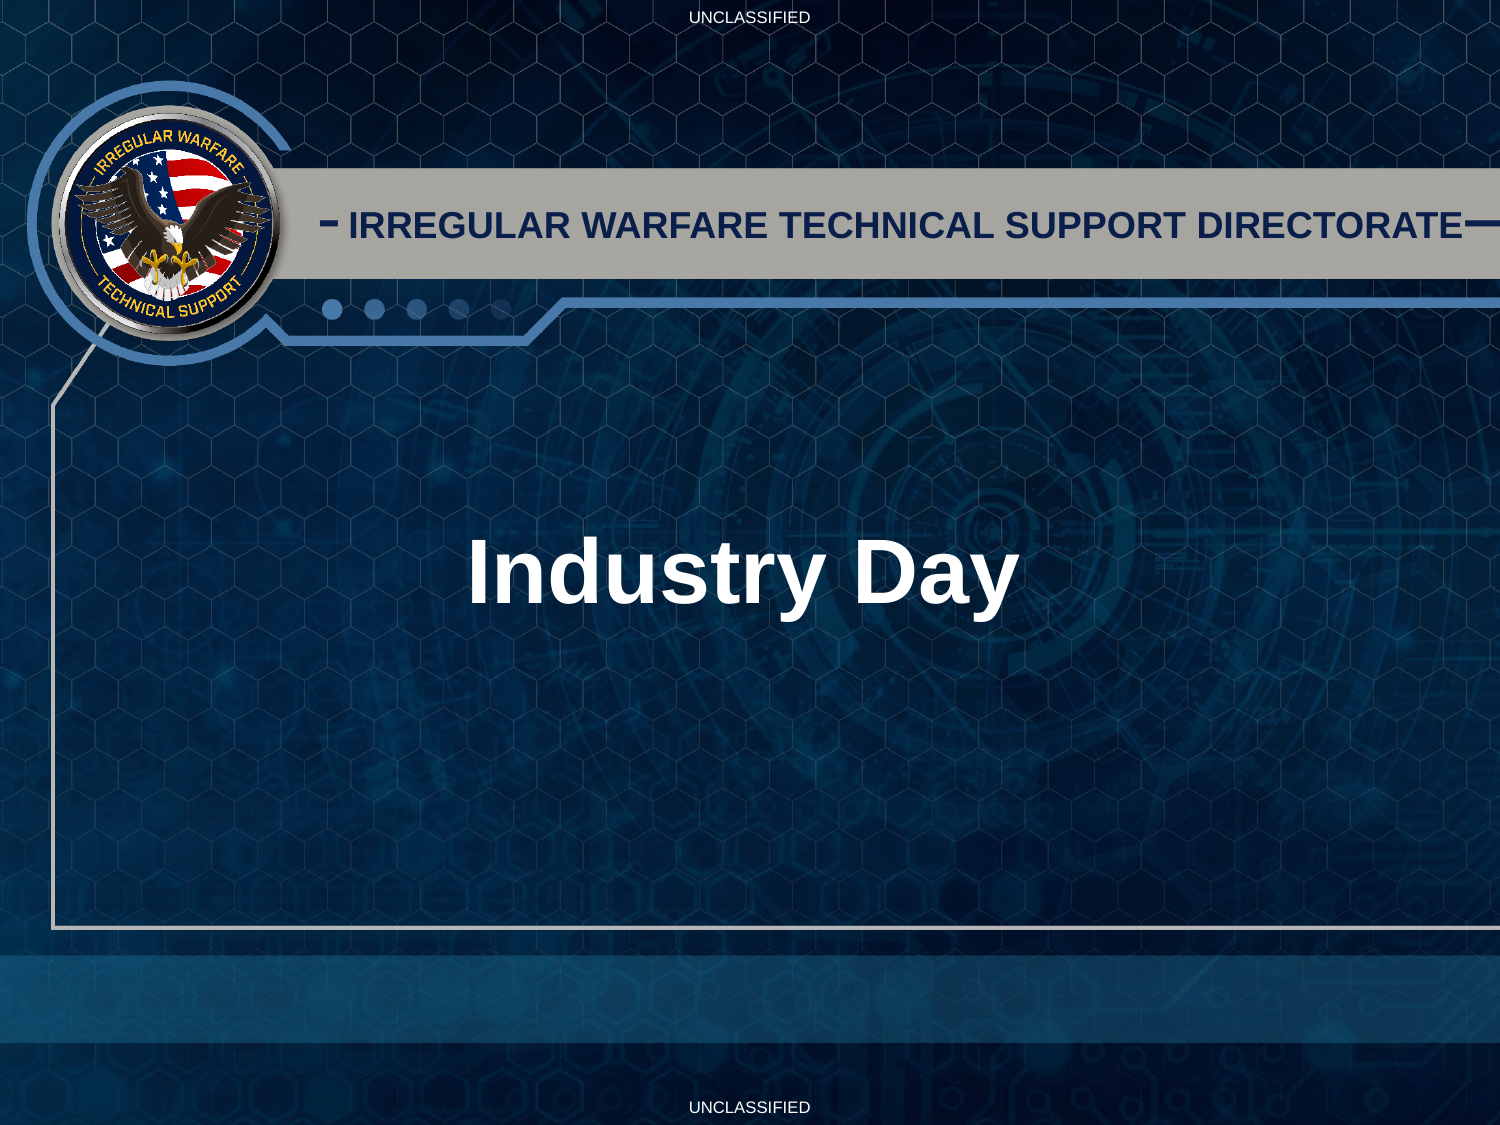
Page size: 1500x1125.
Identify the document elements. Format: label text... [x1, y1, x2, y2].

picture [0, 0, 1500, 1125]
list IRREGULAR WARFARE TECHNICAL SUPPORT DIRECTORATE [337, 190, 1466, 263]
list Industry Day [266, 415, 1222, 734]
